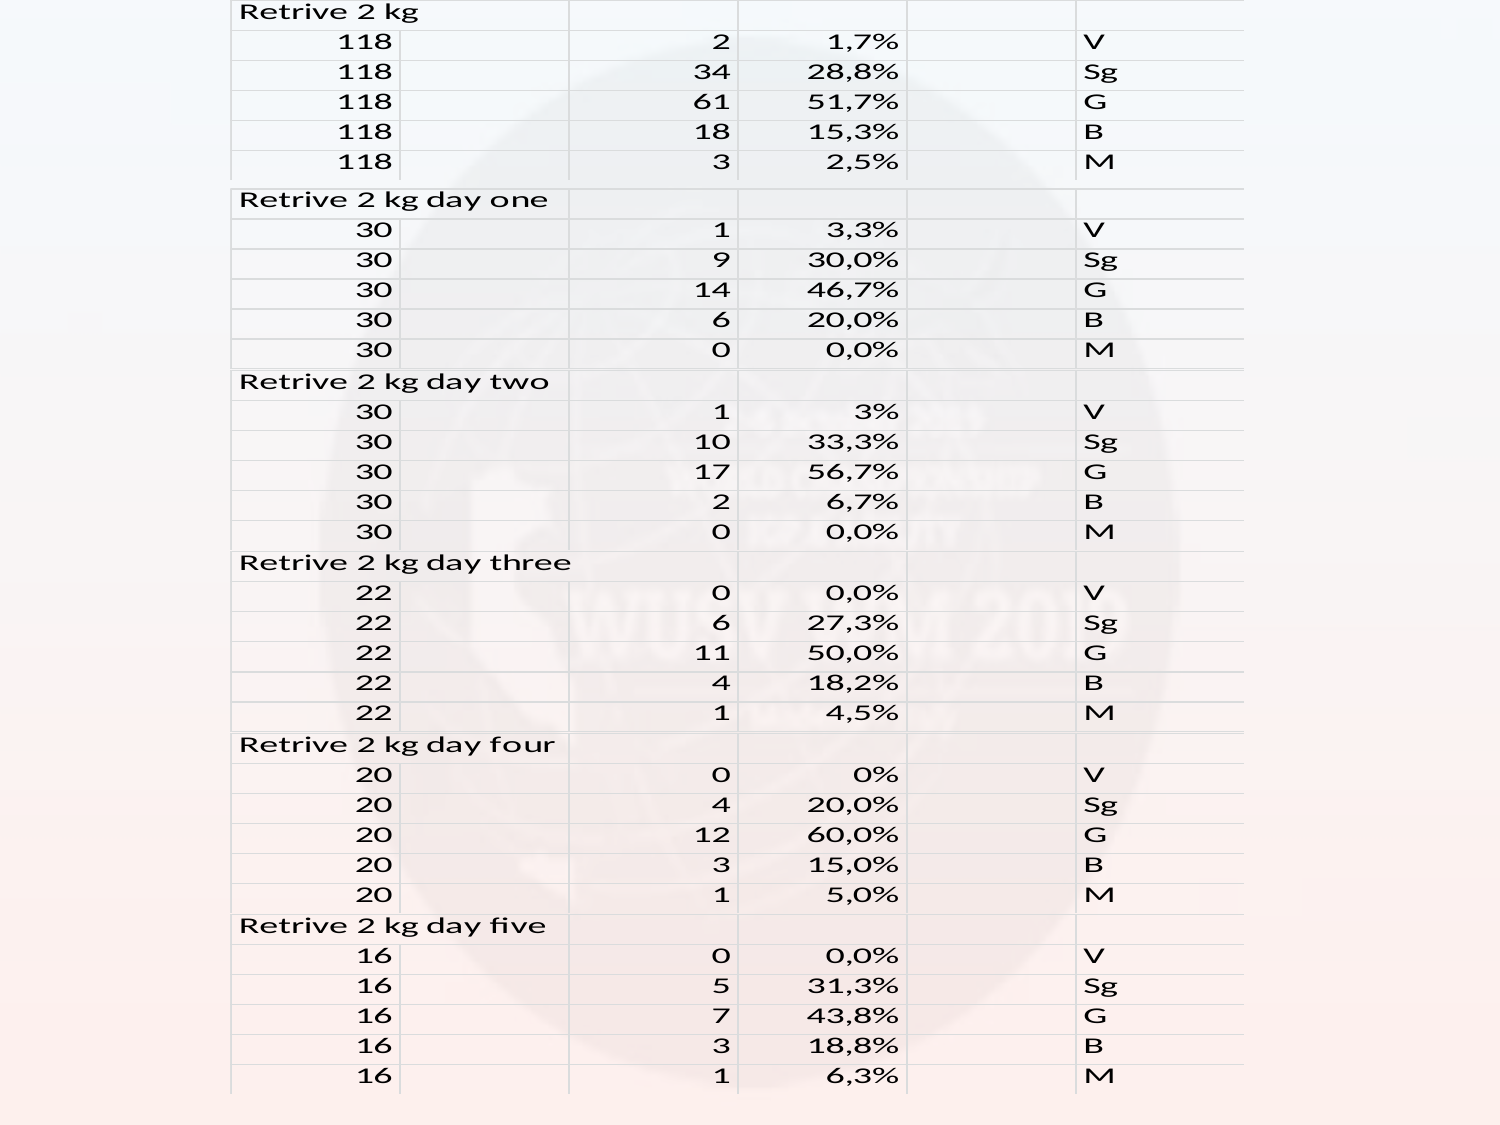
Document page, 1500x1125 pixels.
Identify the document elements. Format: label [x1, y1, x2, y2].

picture [229, 0, 1247, 182]
picture [229, 188, 1247, 1096]
